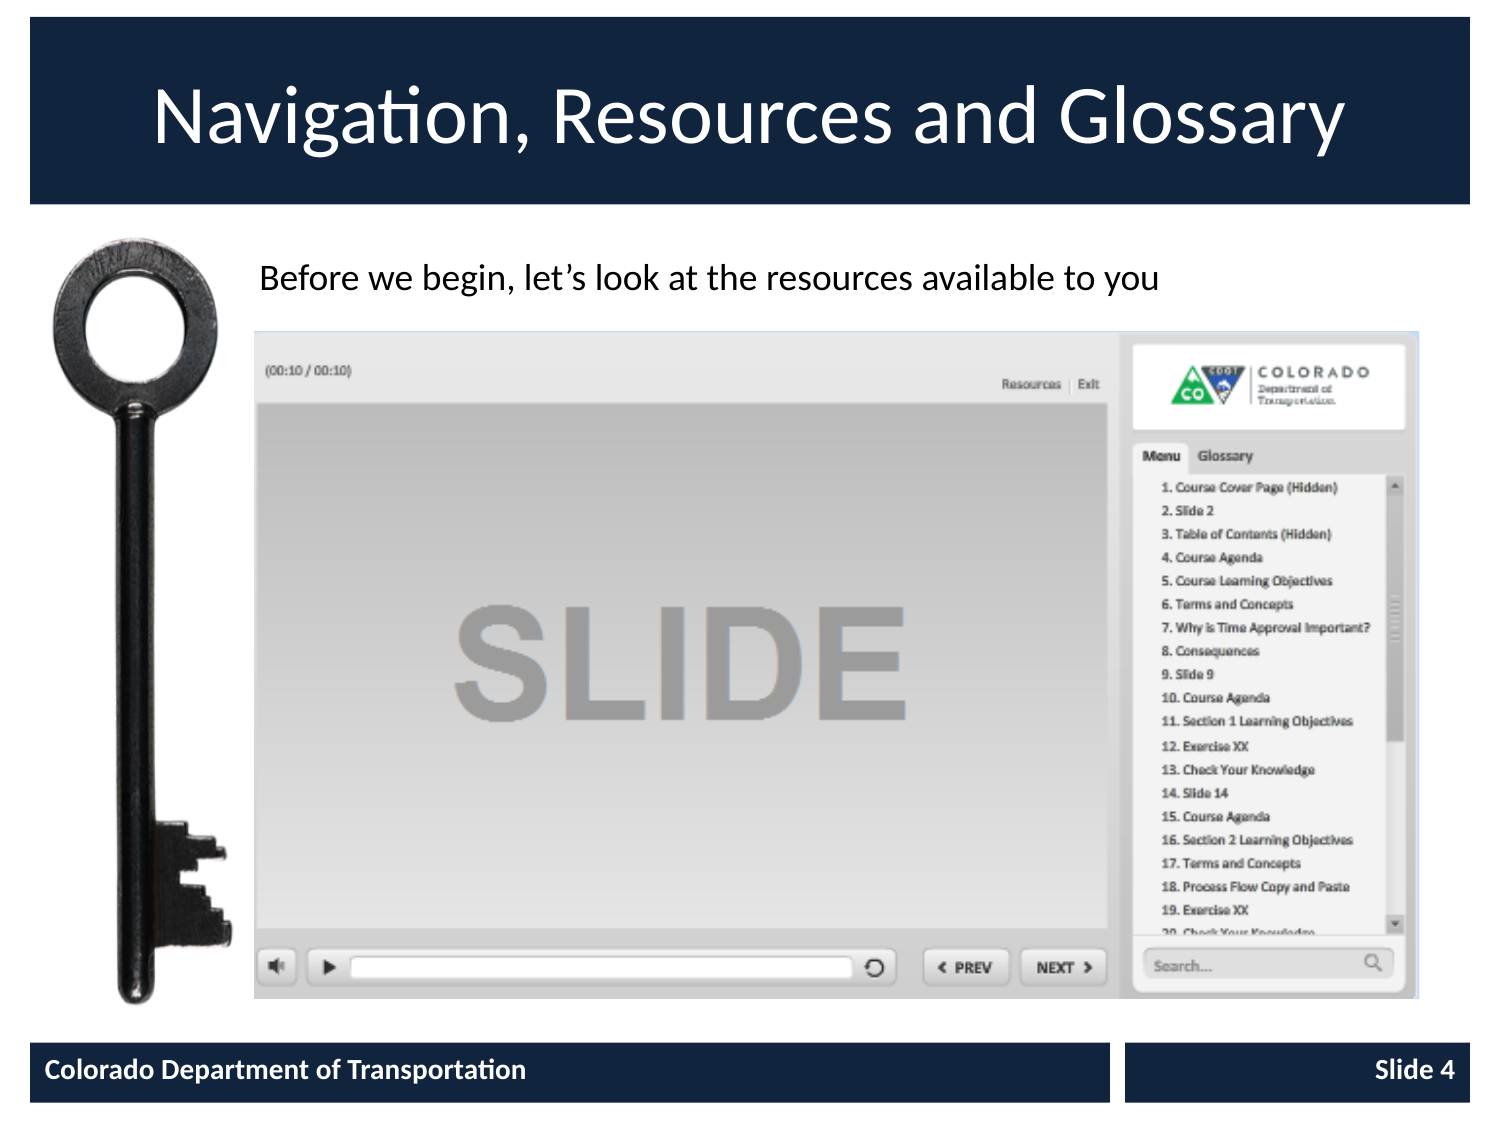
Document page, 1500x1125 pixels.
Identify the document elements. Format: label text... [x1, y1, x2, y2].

picture [253, 331, 1420, 1000]
picture [40, 223, 246, 1020]
title Navigation, Resources and Glossary [29, 16, 1471, 205]
footer Colorado Department of Transportation [30, 1042, 1110, 1103]
slide_number Slide 4 [1125, 1042, 1470, 1103]
text_box Before we begin, let’s look at the resources available to you [244, 245, 1186, 306]
